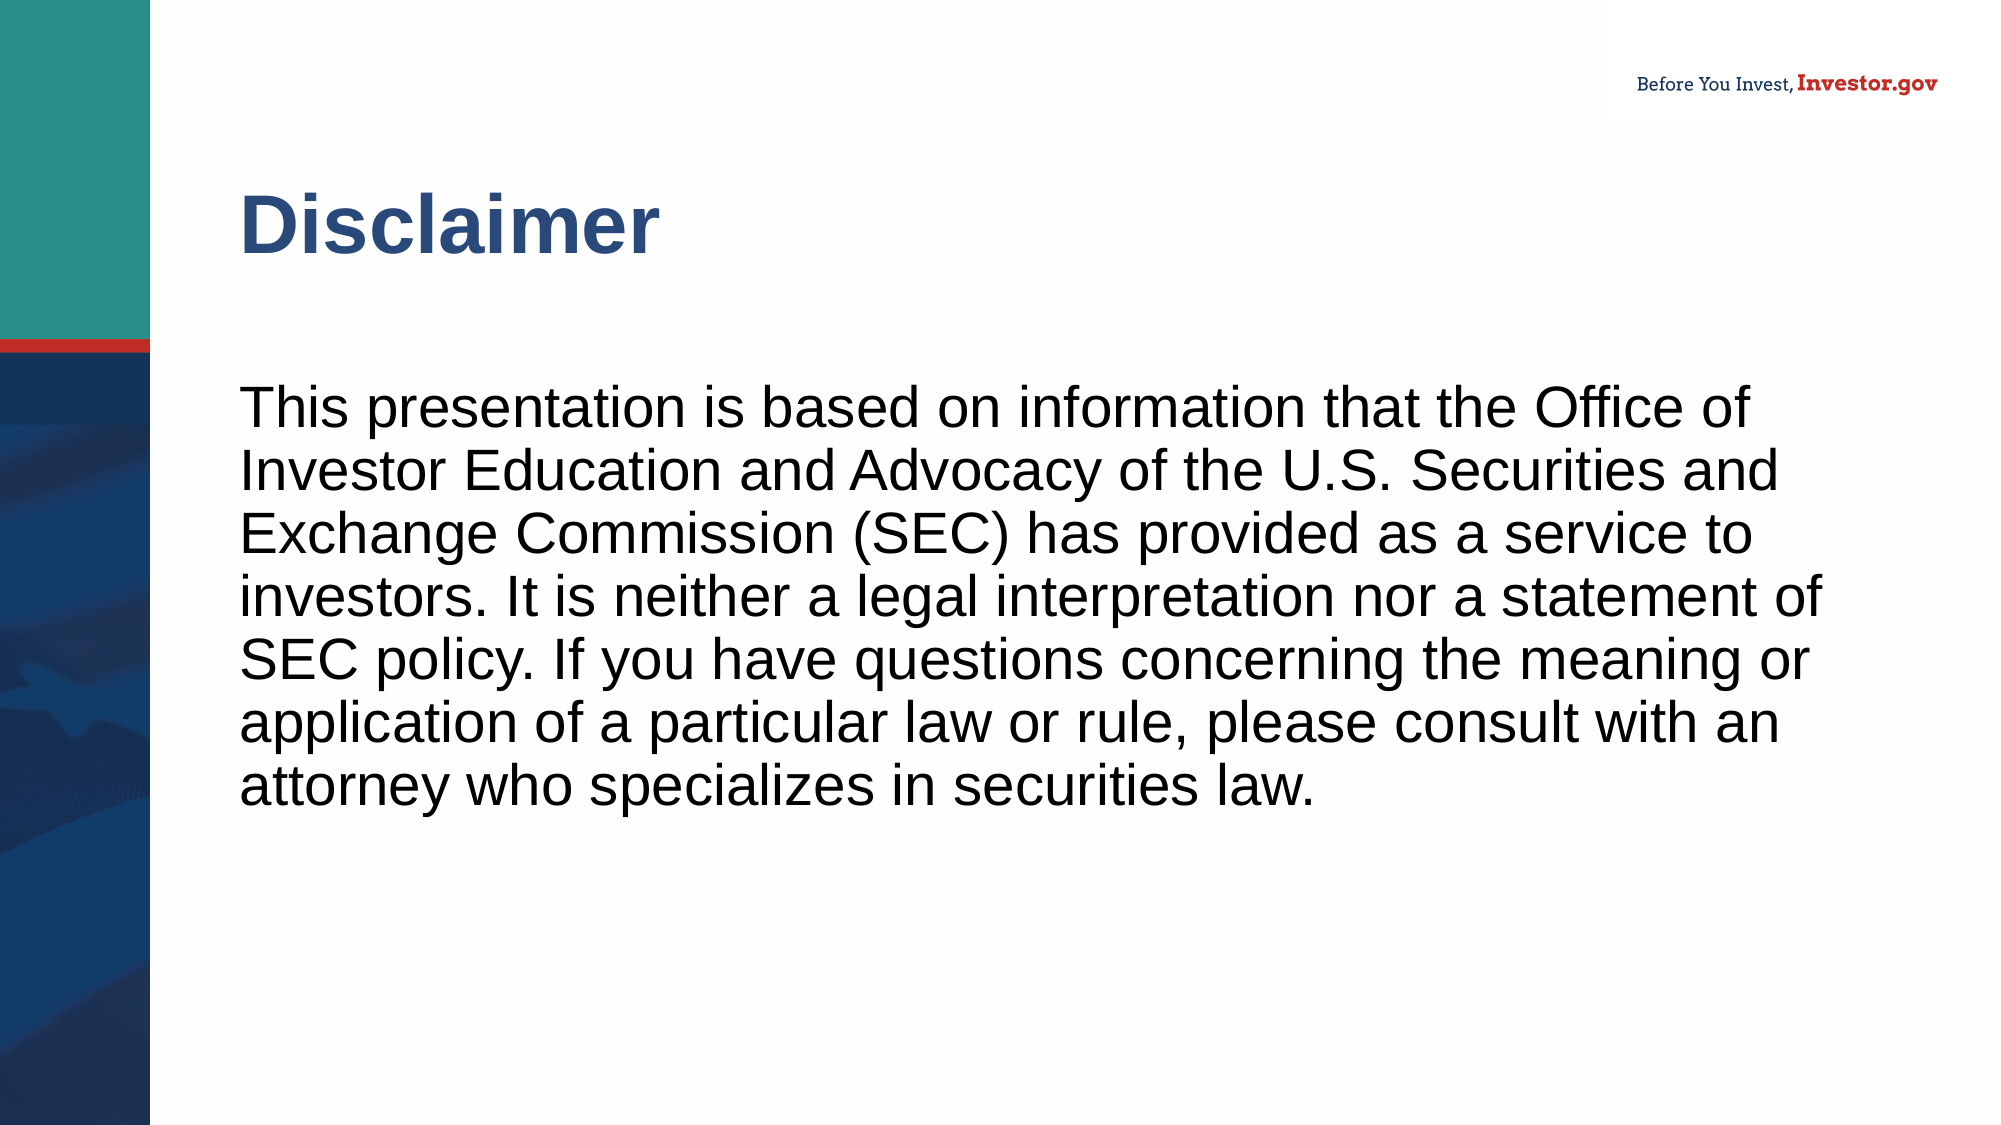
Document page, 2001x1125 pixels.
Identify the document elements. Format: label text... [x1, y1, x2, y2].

title Disclaimer [224, 117, 1863, 336]
picture [1606, 0, 2000, 123]
picture [0, 0, 155, 1125]
list This presentation is based on information that the Office of Investor Education and Advocacy of the U.S. Securities and Exchange Commission (SEC) has provided as a service to investors. It is neither a legal interpretation nor a statement of SEC policy. If you have questions concerning the meaning or application of a particular law or rule, please consult with an attorney who specializes in securities law. [224, 370, 1863, 1086]
